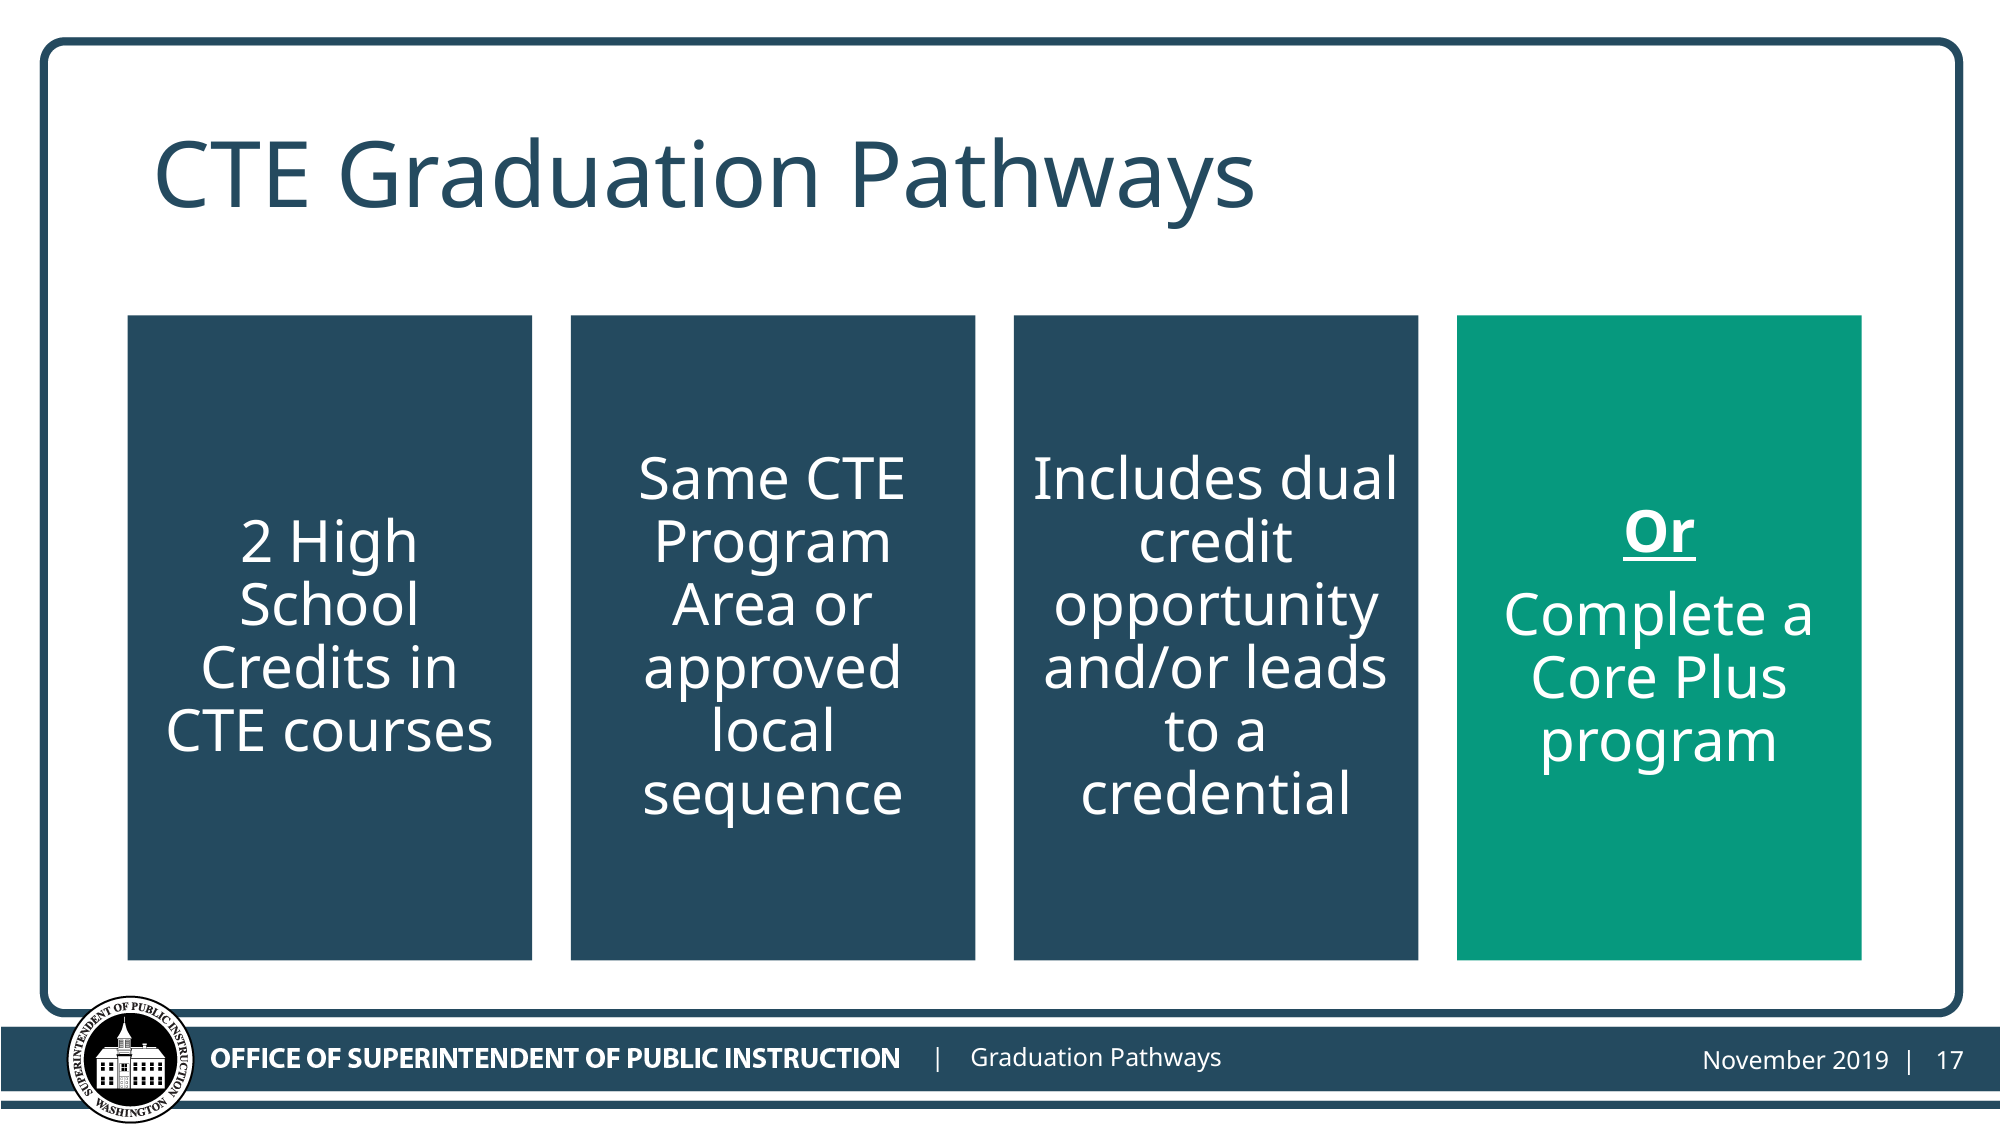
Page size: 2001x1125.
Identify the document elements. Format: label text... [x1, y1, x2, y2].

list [126, 286, 1863, 990]
picture [1, 37, 2000, 1124]
title CTE Graduation Pathways [137, 69, 1863, 286]
